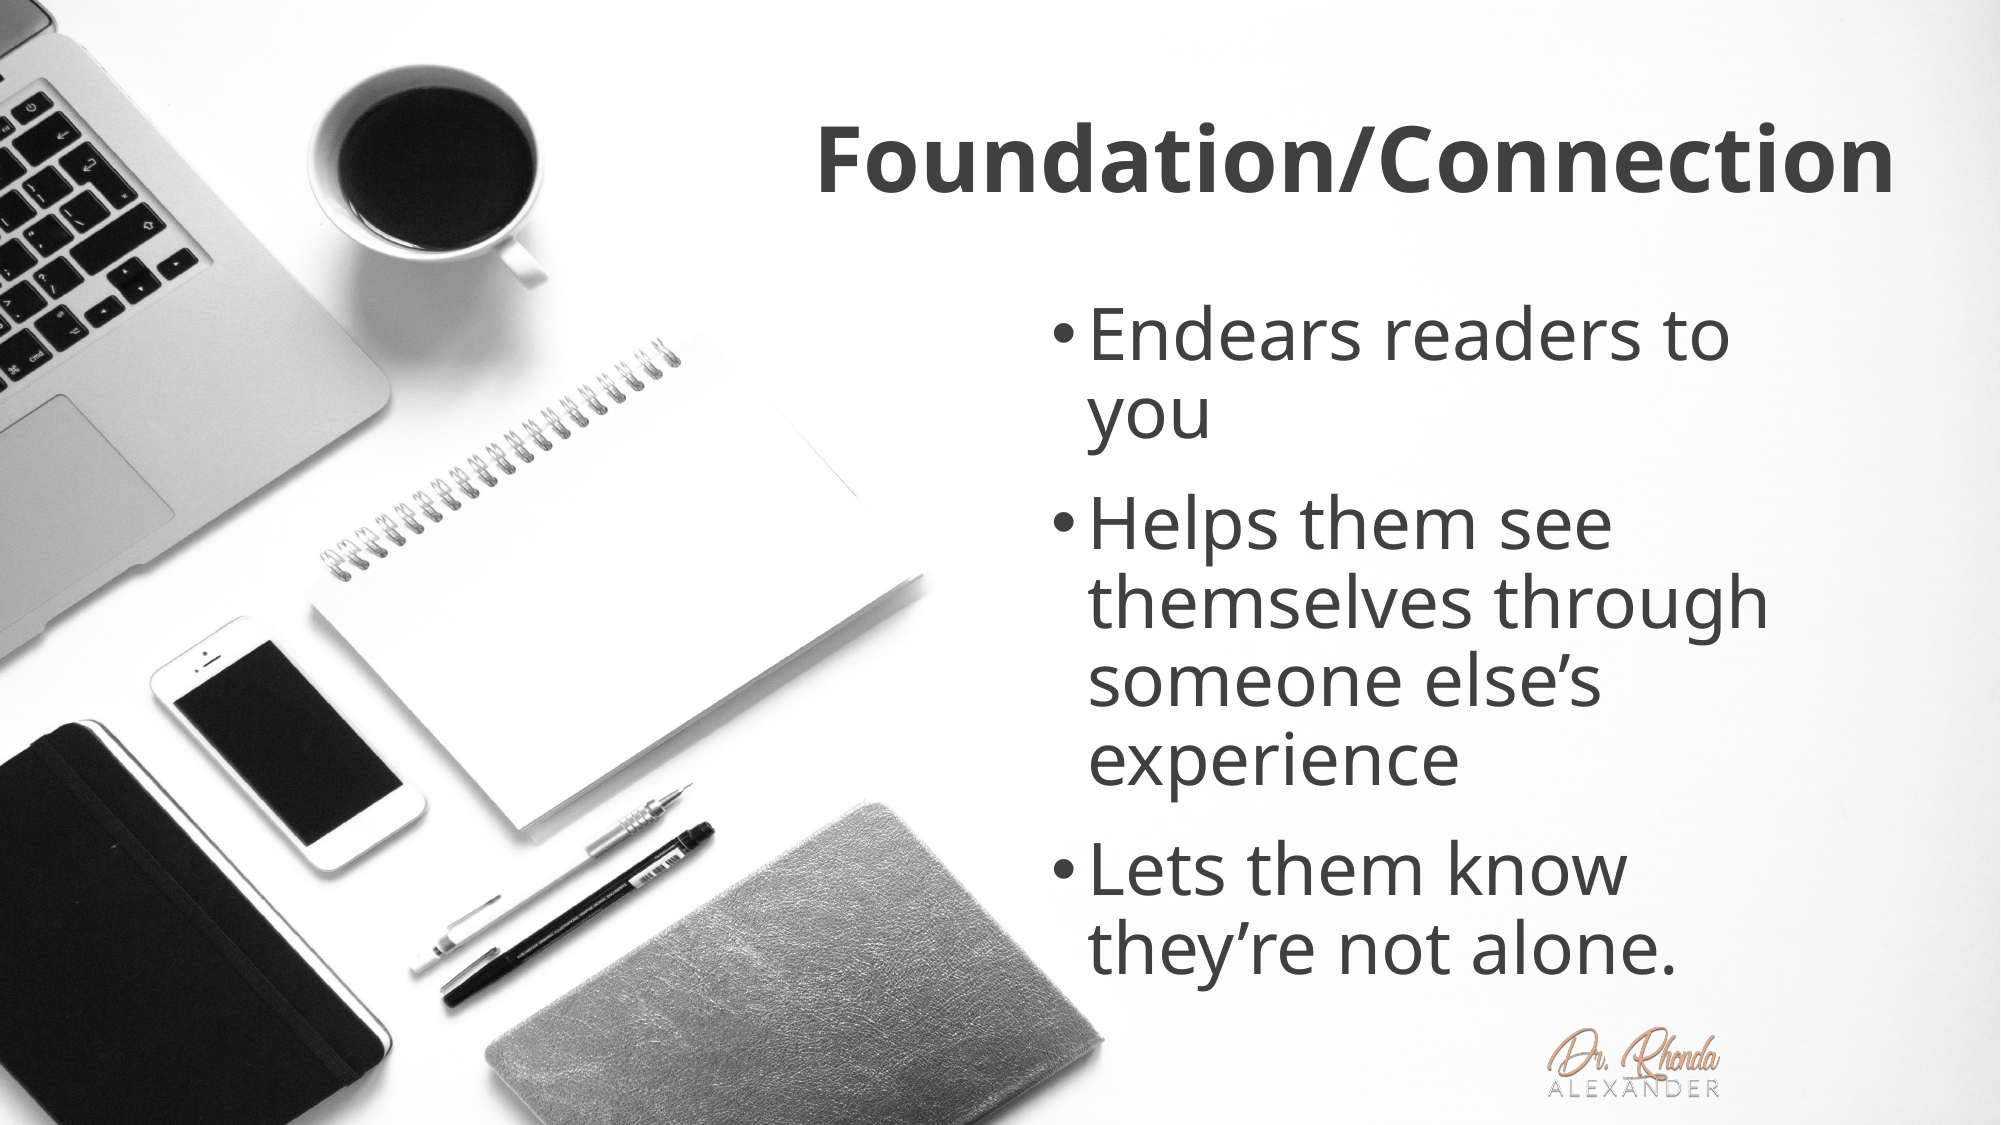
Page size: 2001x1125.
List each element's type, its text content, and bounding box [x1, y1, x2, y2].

title Foundation/Connection [798, 53, 1986, 272]
list Endears readers to you Helps them see themselves through someone else’s experience Lets them know they’re not alone. [1035, 290, 1863, 1004]
picture [0, 0, 2001, 1125]
